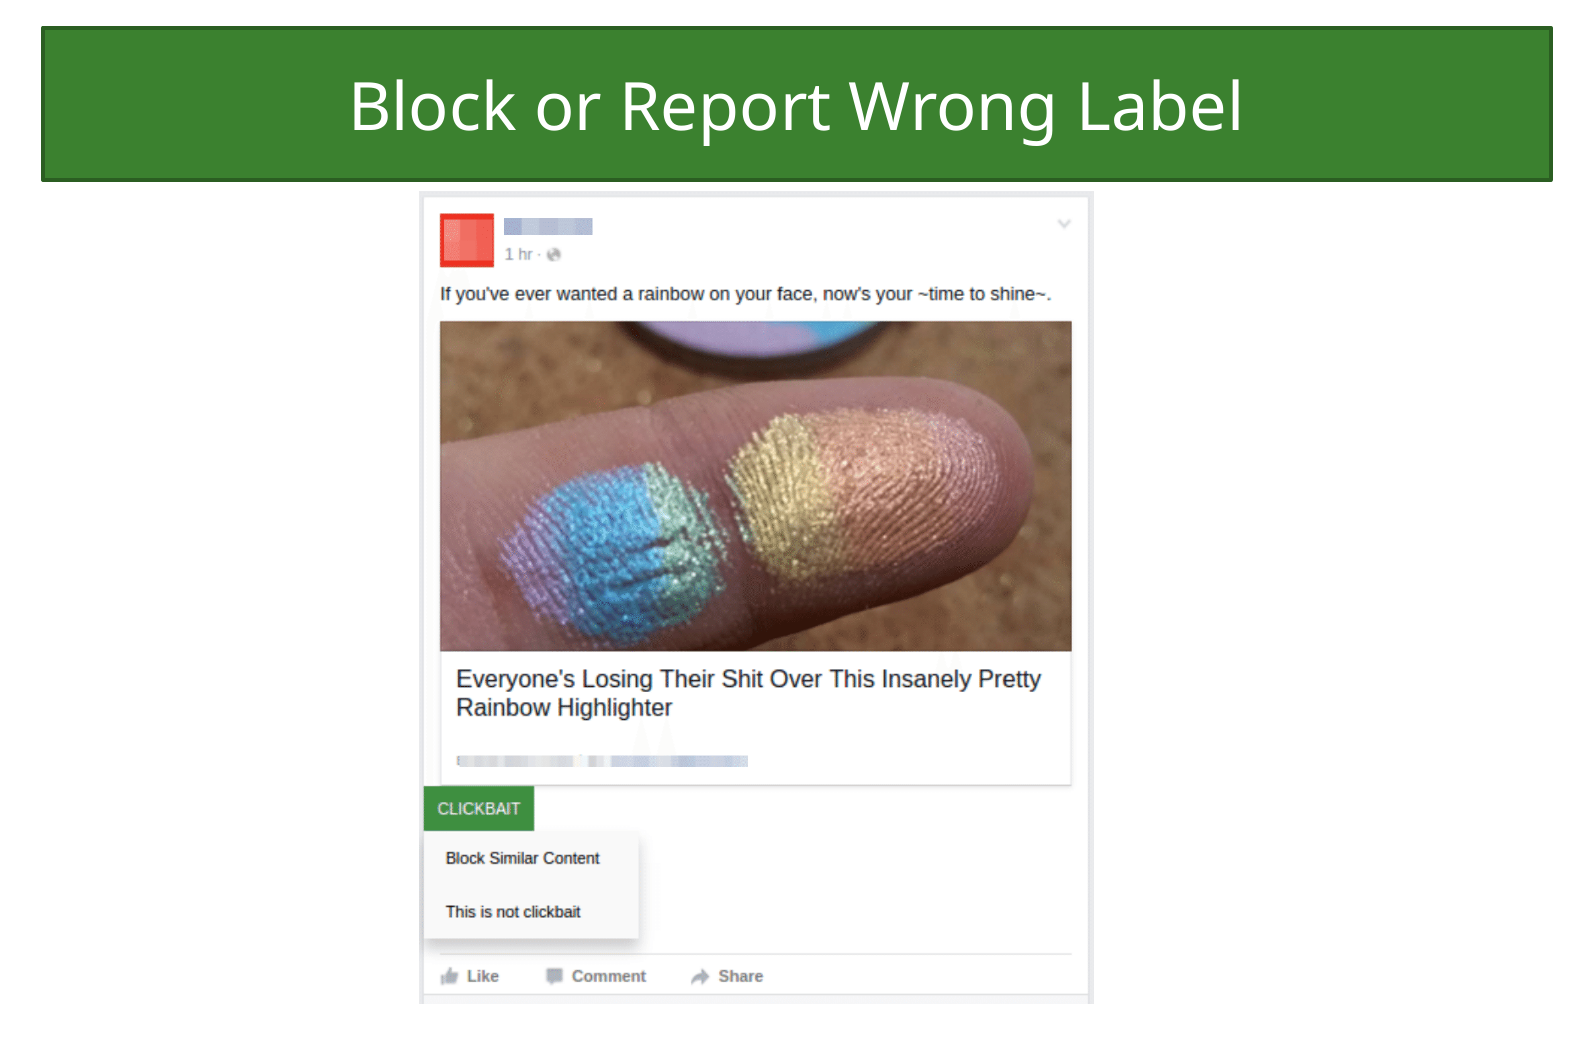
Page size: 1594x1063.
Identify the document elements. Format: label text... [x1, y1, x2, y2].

title Block or Report Wrong Label [41, 26, 1553, 182]
picture [418, 191, 1095, 1004]
